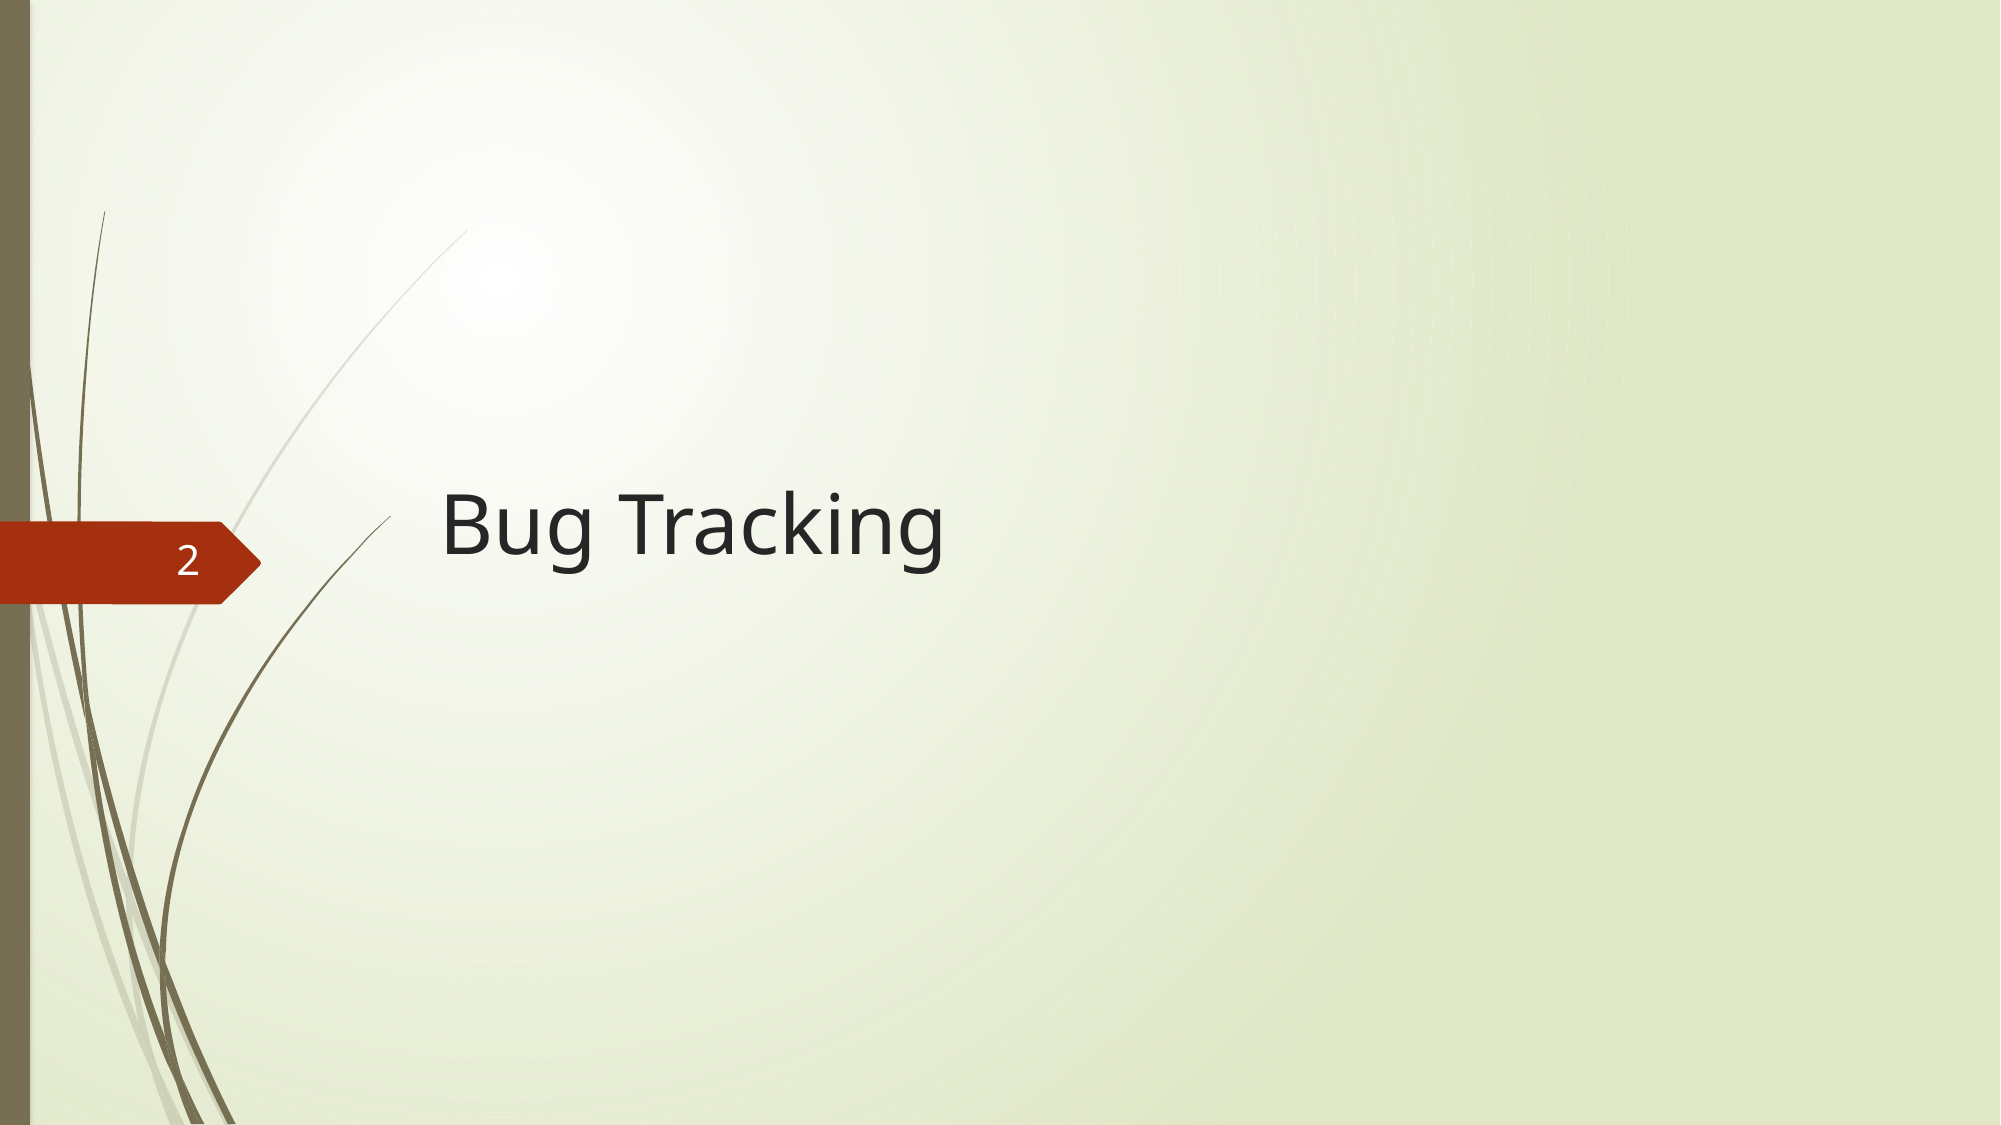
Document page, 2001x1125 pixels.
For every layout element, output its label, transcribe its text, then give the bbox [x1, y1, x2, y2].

slide_number 2 [87, 532, 216, 592]
title Bug Tracking [424, 337, 1888, 579]
